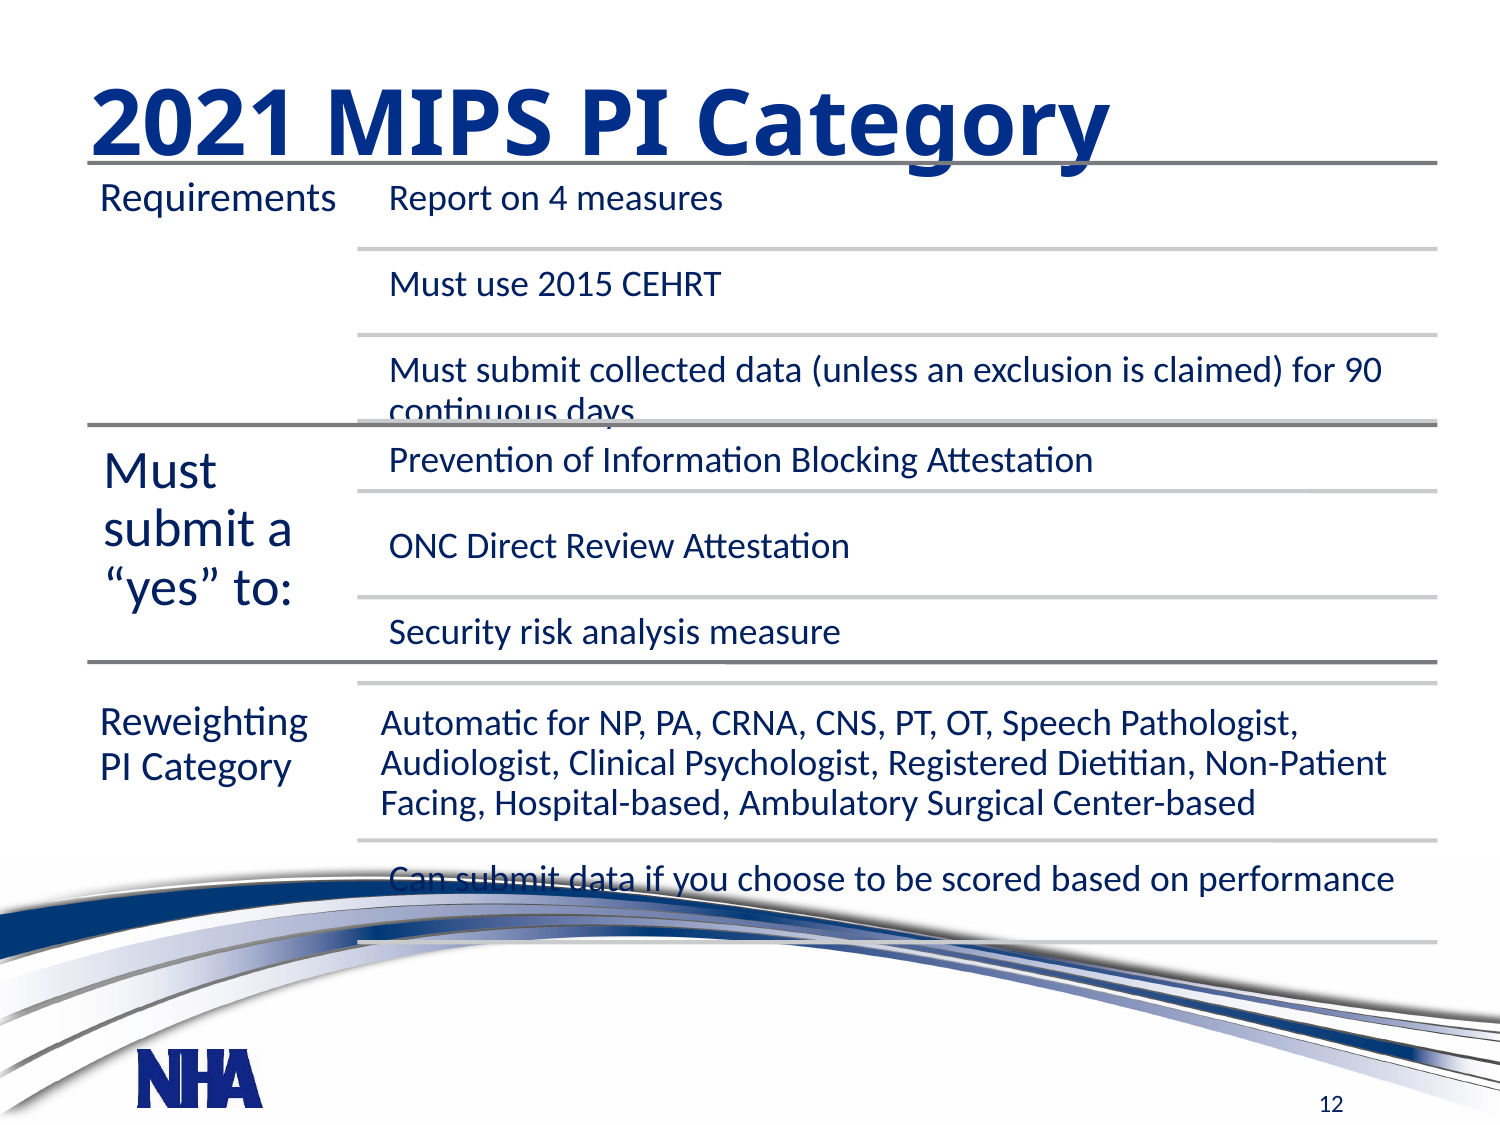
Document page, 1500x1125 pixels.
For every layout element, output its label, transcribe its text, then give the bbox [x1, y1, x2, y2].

picture [0, 862, 1500, 1125]
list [87, 162, 1438, 951]
title 2021 MIPS PI Category [75, 24, 1425, 213]
